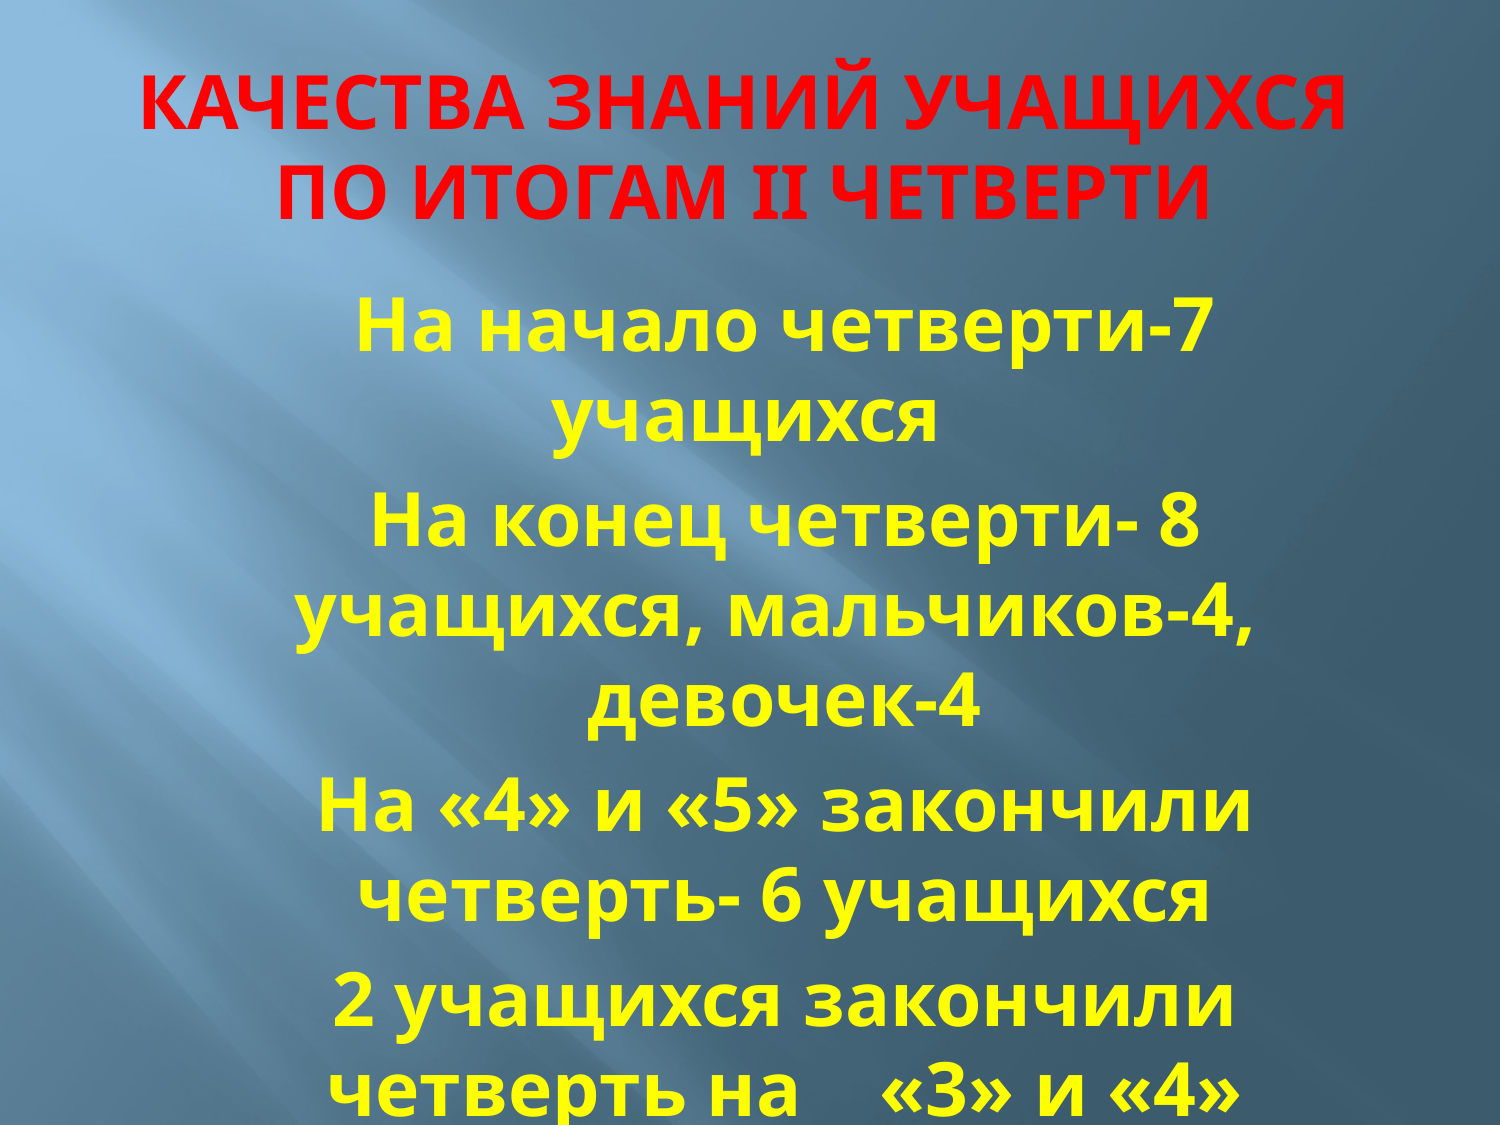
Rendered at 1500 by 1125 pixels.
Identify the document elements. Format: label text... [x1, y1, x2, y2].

subtitle На начало четверти-7 учащихся На конец четверти- 8 учащихся, мальчиков-4, девочек-4 На «4» и «5» закончили четверть- 6 учащихся 2 учащихся закончили четверть на «3» и «4» с двумя и тремя тройками [164, 269, 1407, 1079]
title Качества знаний учащихся по итогам II четверти [69, 0, 1420, 235]
